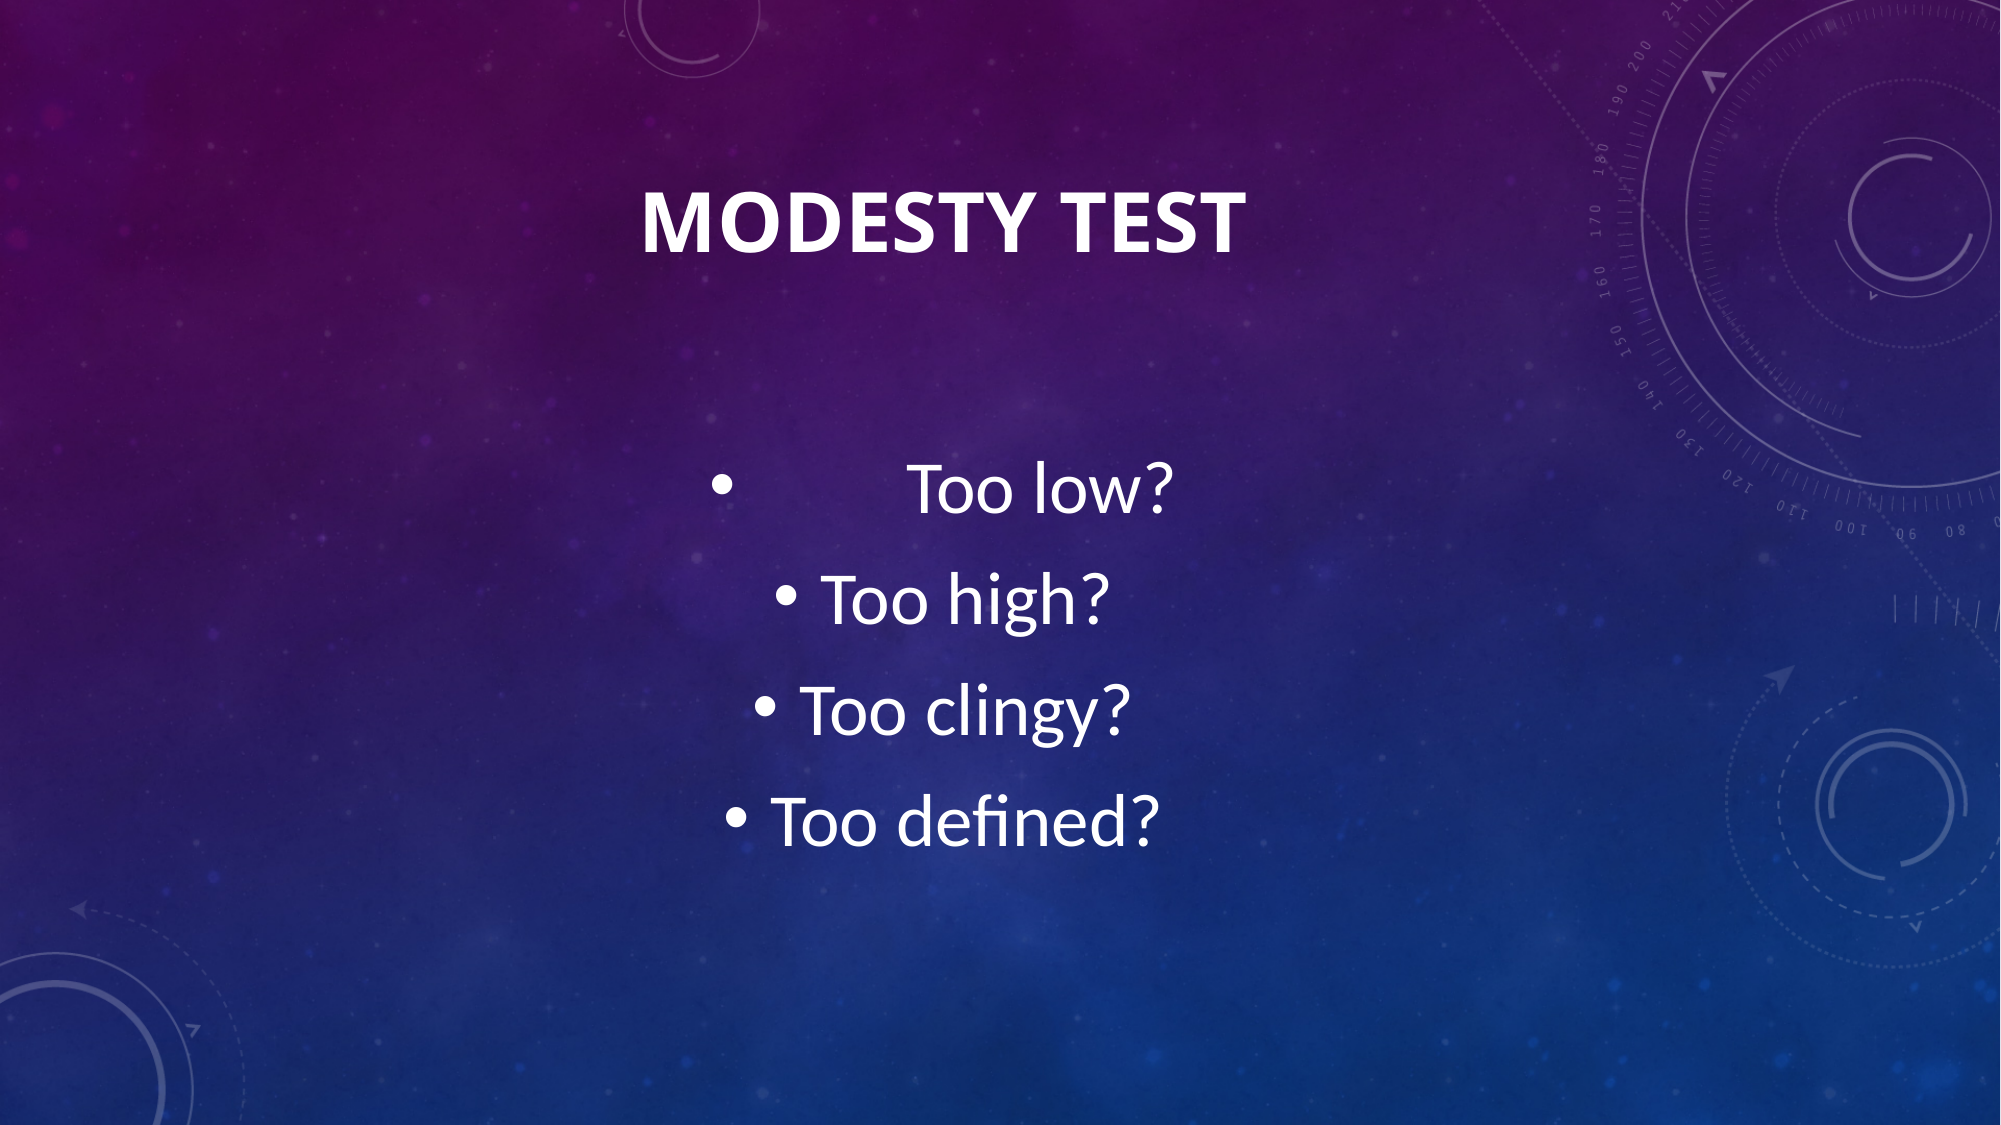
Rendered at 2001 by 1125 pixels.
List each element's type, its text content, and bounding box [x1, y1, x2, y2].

list Too low? Too high? Too clingy? Too defined? [112, 292, 1775, 1089]
picture [0, 0, 2001, 1125]
title Modesty Test [112, 99, 1775, 292]
